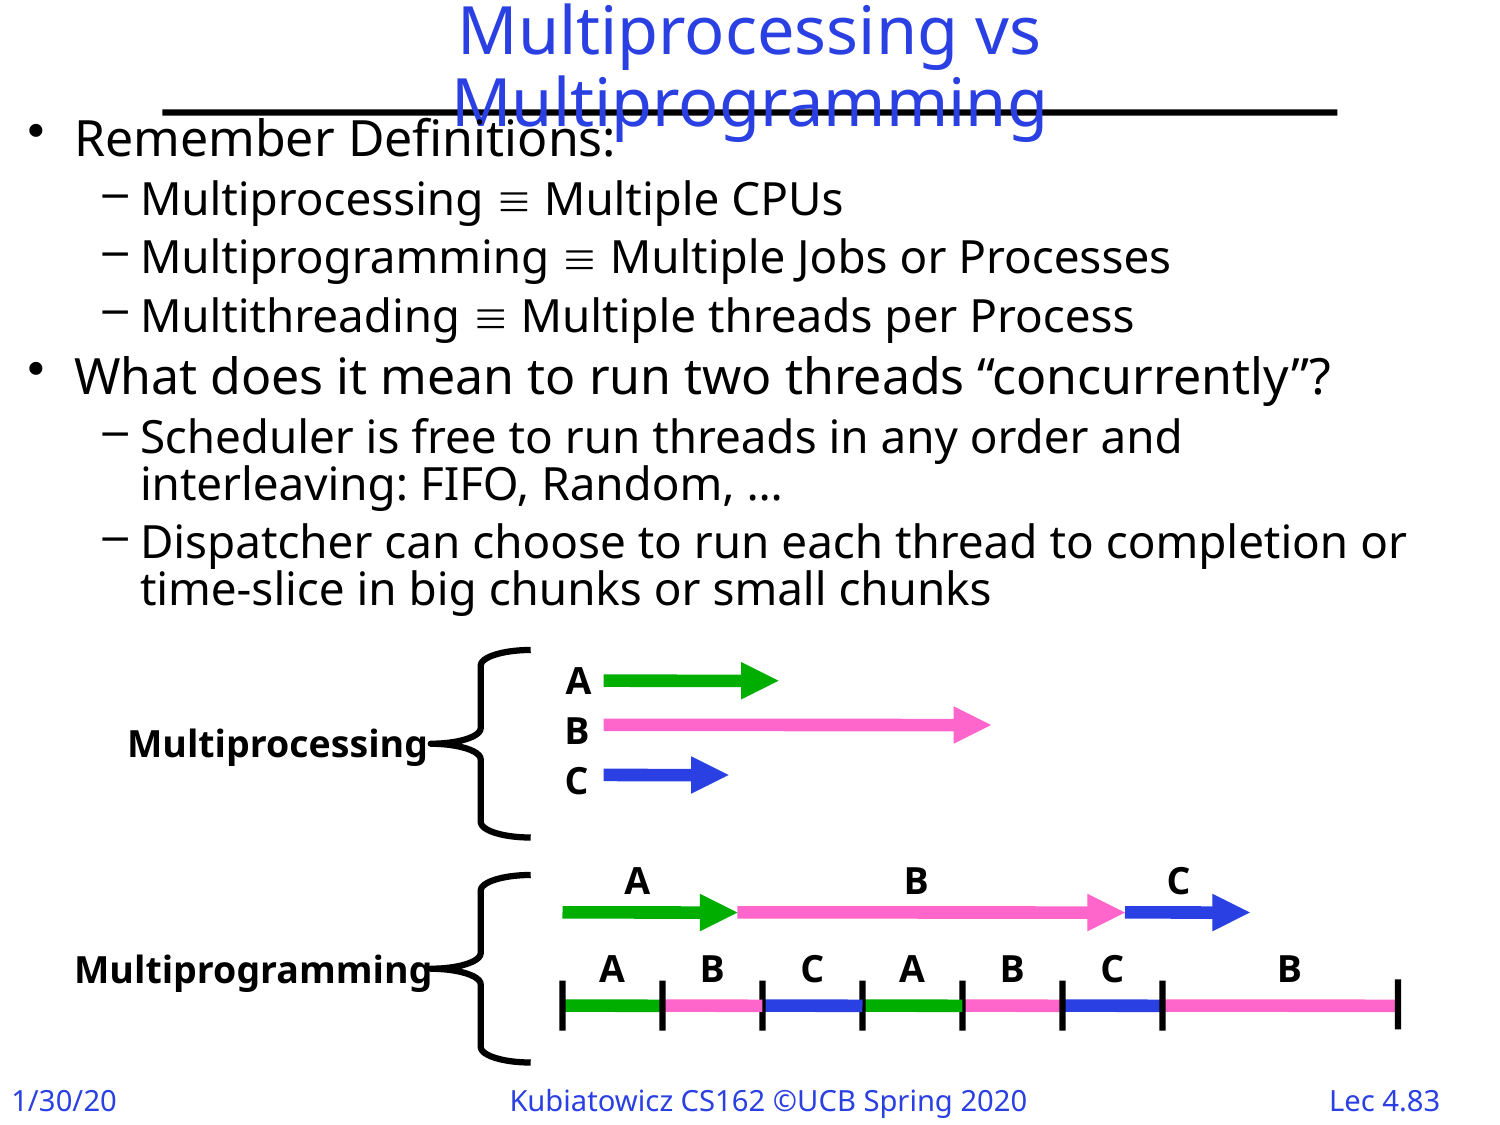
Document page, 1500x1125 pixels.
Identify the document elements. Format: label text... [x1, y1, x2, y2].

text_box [80, 849, 1401, 1063]
list Remember Definitions: Multiprocessing  Multiple CPUs Multiprogramming  Multiple Jobs or Processes Multithreading  Multiple threads per Process What does it mean to run two threads “concurrently”? Scheduler is free to run threads in any order and interleaving: FIFO, Random, … Dispatcher can choose to run each thread to completion or time-slice in big chunks or small chunks [12, 108, 1442, 669]
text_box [124, 649, 992, 838]
title Multiprocessing vs Multiprogramming [162, 24, 1338, 108]
